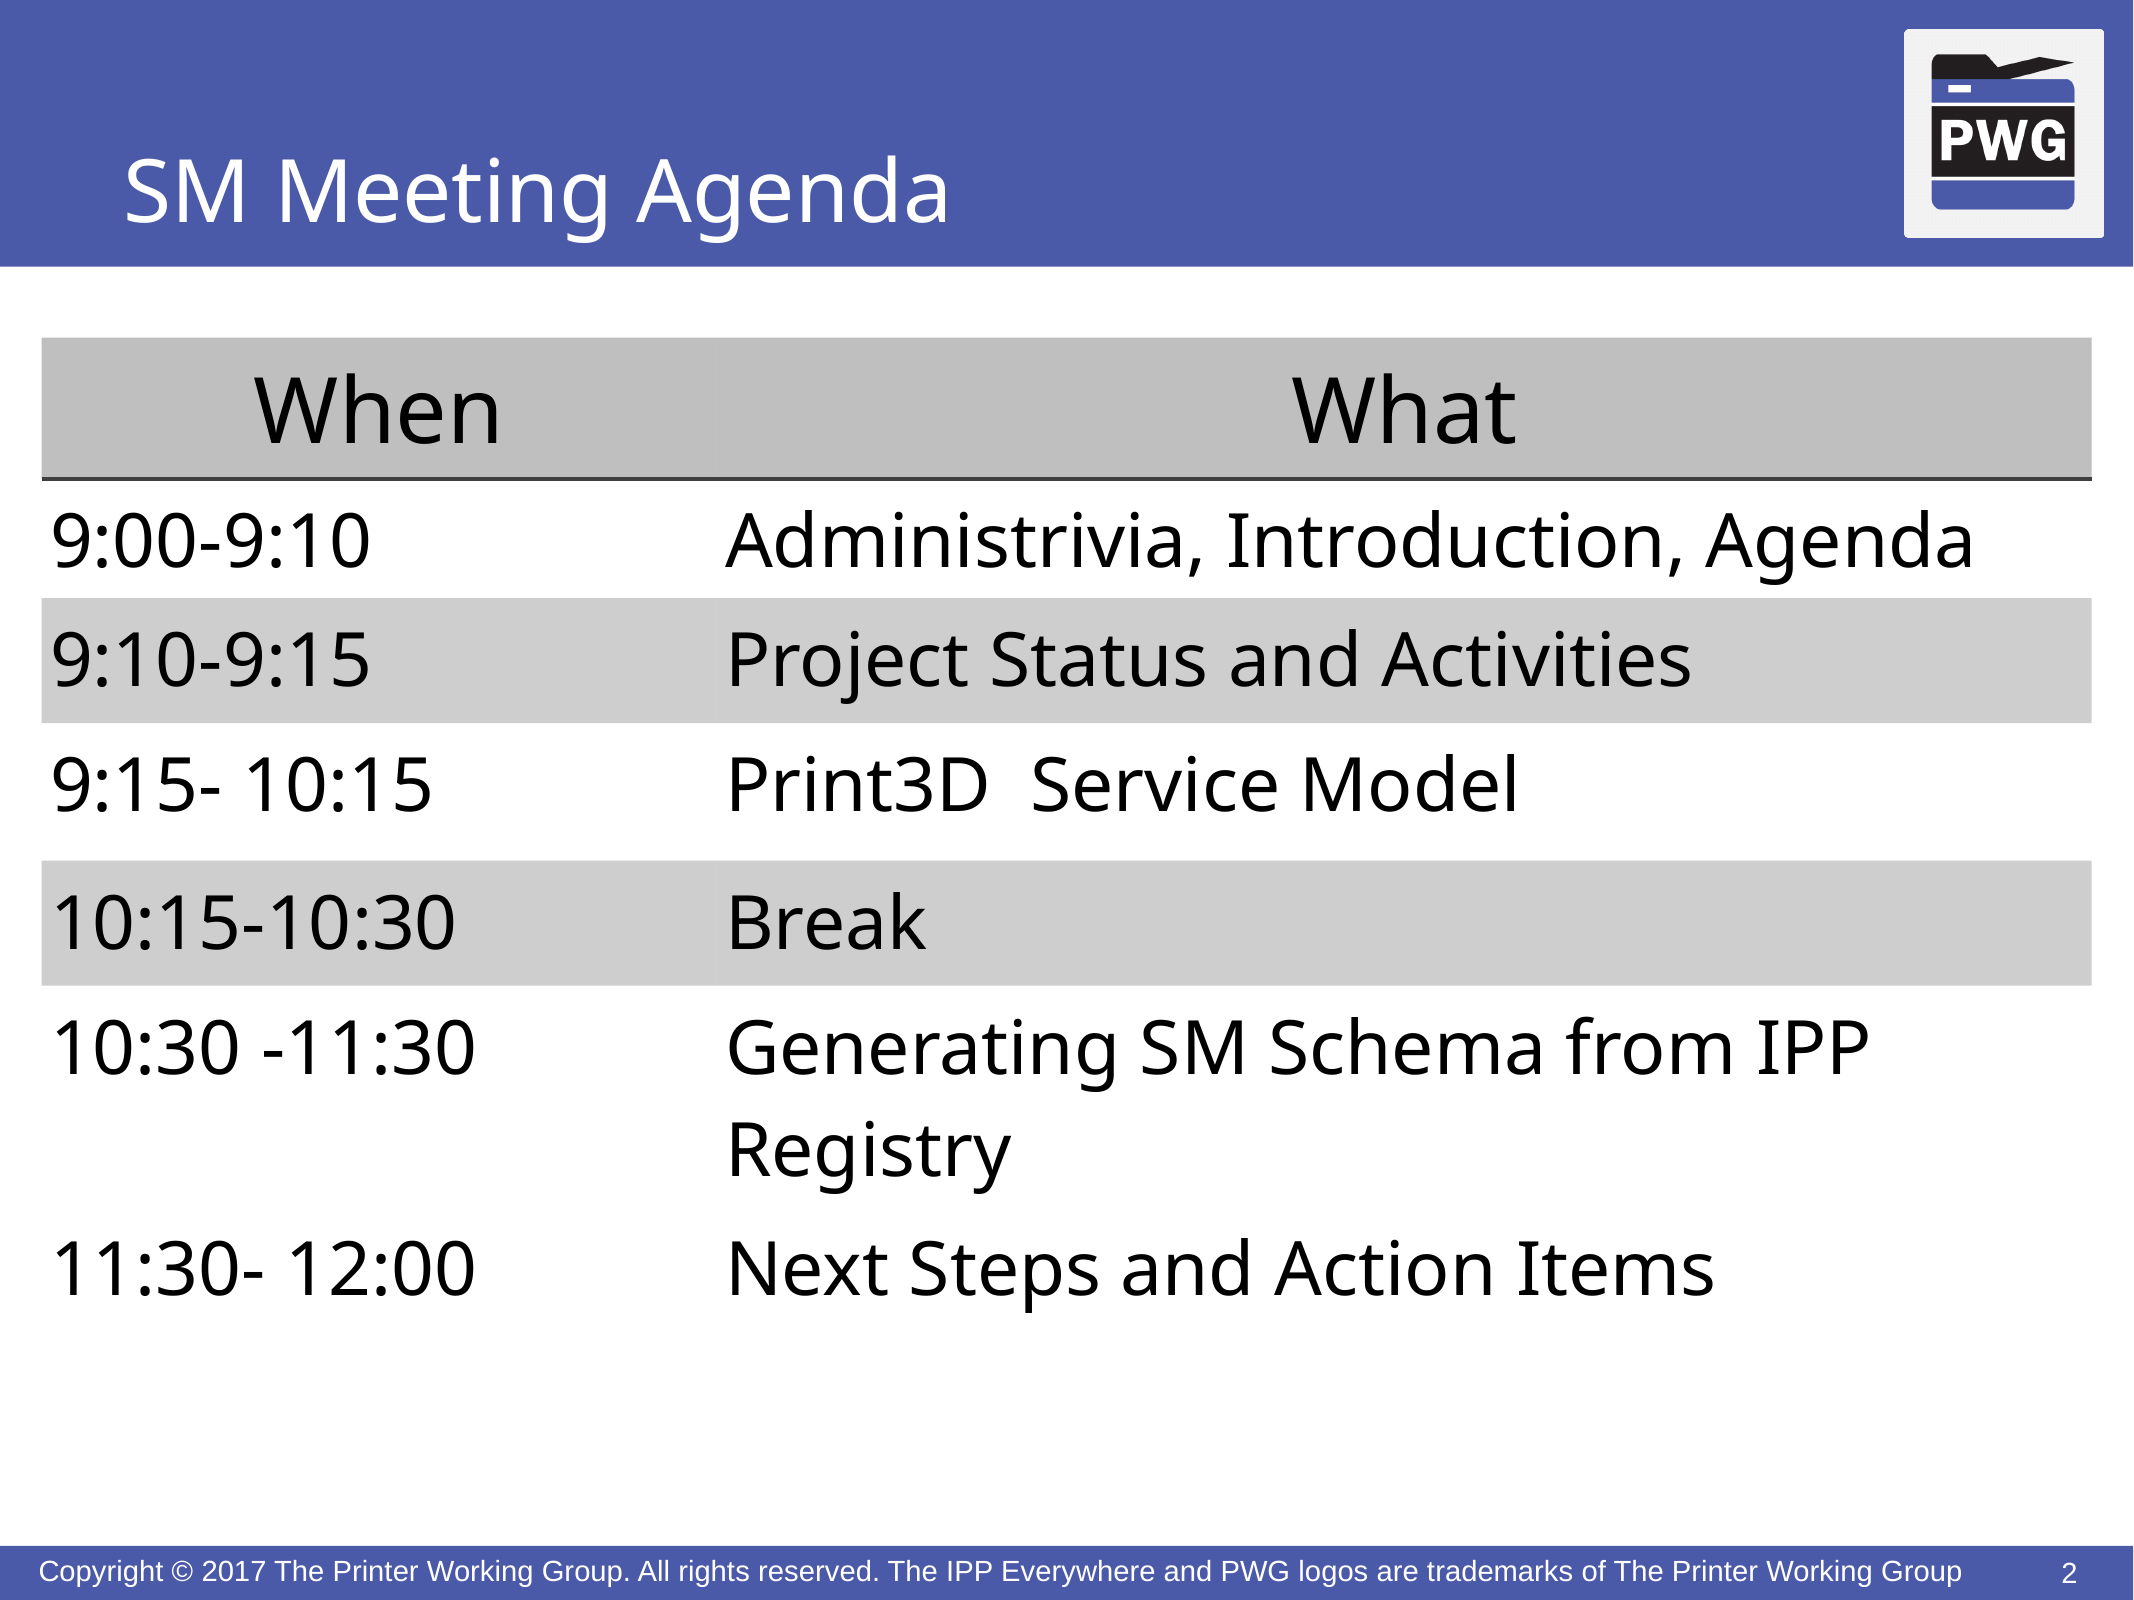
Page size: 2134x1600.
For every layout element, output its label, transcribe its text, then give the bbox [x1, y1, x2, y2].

picture [1903, 28, 2104, 238]
title SM Meeting Agenda [105, 10, 1874, 249]
text_box [0, 0, 2134, 267]
table_cell 9:10-9:15 [42, 598, 717, 723]
table_cell Generating SM Schema from IPP Registry [717, 986, 2092, 1207]
table_cell 10:30 -11:30 [42, 986, 717, 1207]
table_header When [42, 338, 717, 477]
table_header What [717, 338, 2092, 477]
table_cell Project Status and Activities [717, 598, 2092, 723]
table_cell Break [717, 861, 2092, 986]
text_box [0, 1545, 2134, 1600]
table_cell 11:30- 12:00 [42, 1207, 717, 1428]
table_cell 9:15- 10:15 [42, 723, 717, 861]
text_box 2 [2052, 1555, 2087, 1589]
text_box Copyright © 2017 The Printer Working Group. All rights reserved. The IPP Everywhere and PWG logos are trademarks of The Printer Working Group [29, 1550, 2055, 1589]
table_cell Next Steps and Action Items [717, 1207, 2092, 1428]
table_cell Print3D Service Model [717, 723, 2092, 861]
table_cell 10:15-10:30 [42, 861, 717, 986]
table_cell Administrivia, Introduction, Agenda [717, 481, 2092, 598]
table_cell 9:00-9:10 [42, 481, 717, 598]
